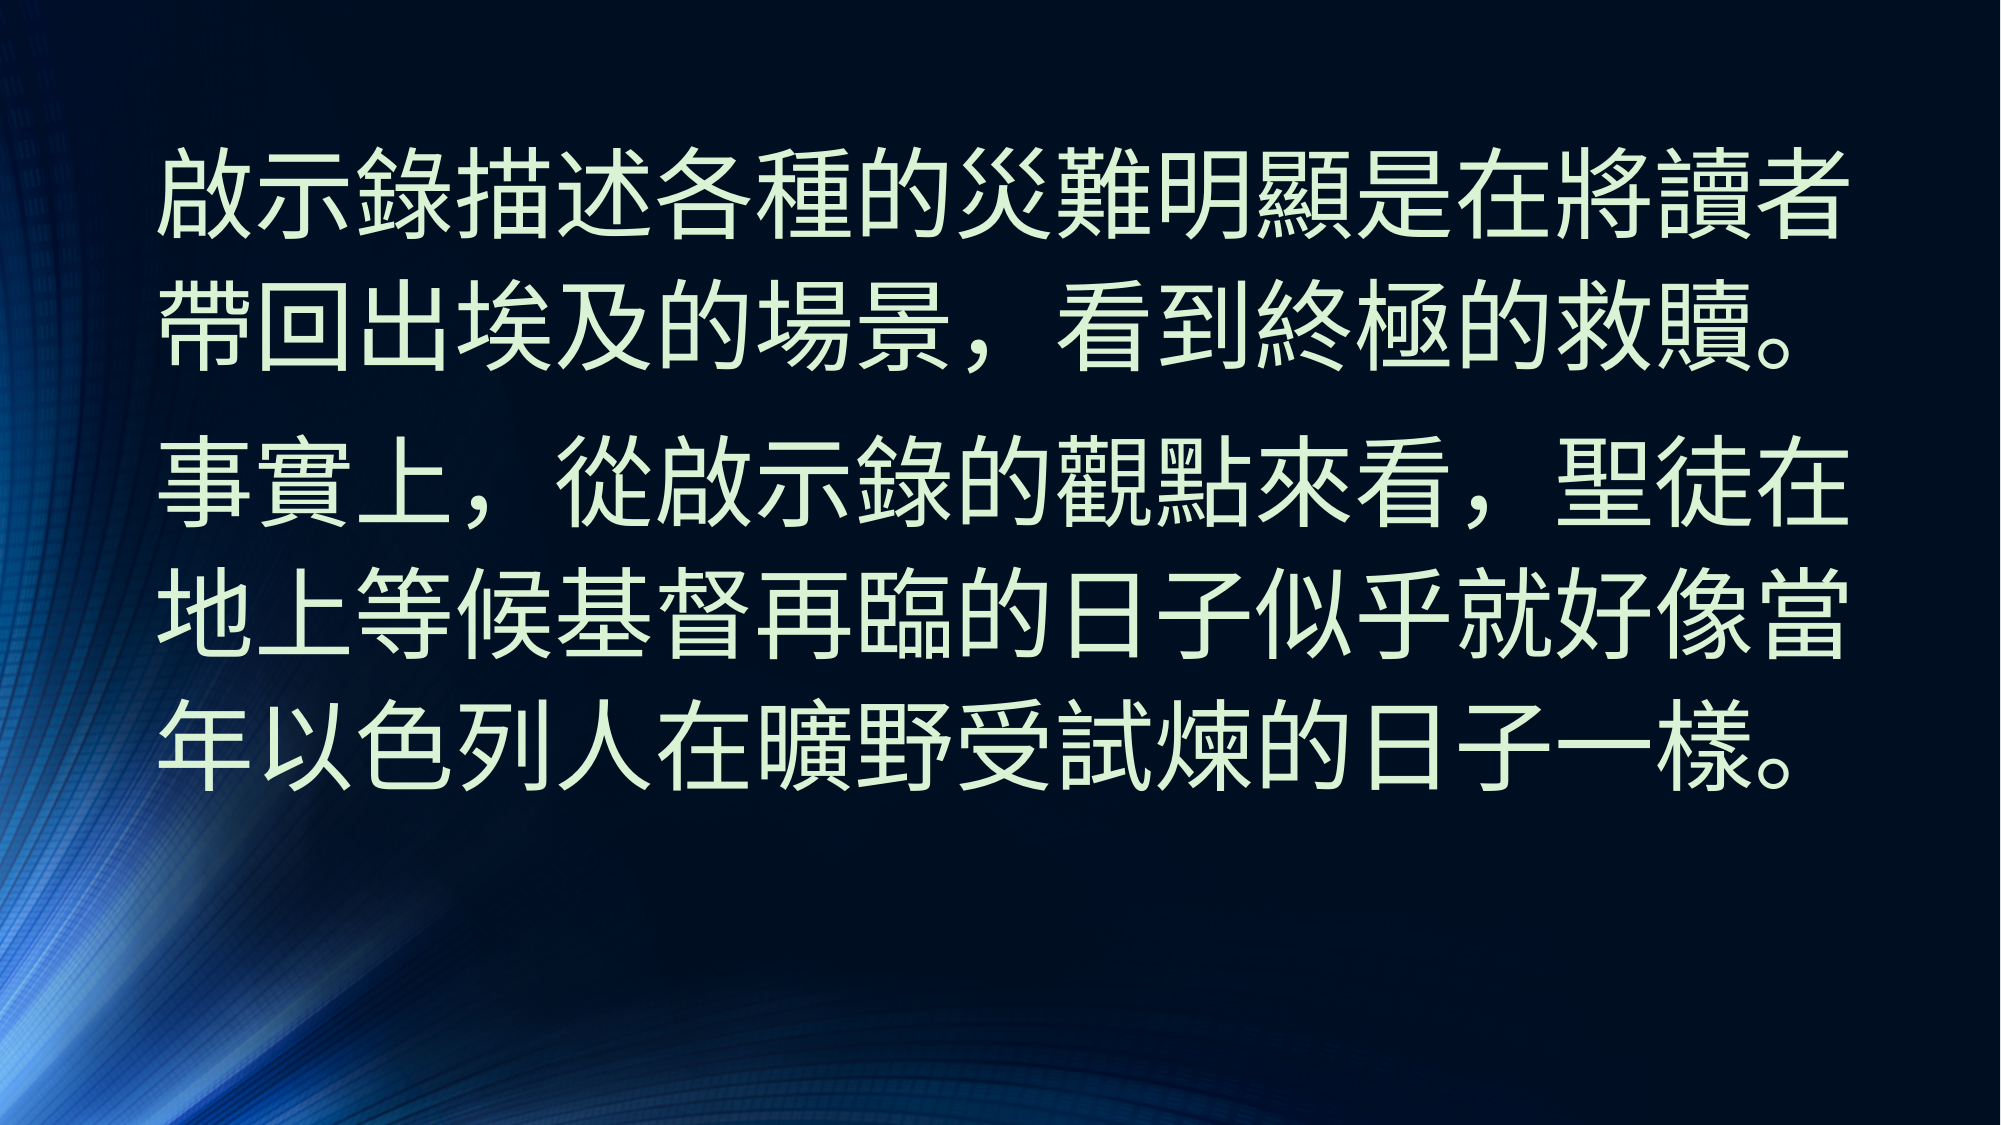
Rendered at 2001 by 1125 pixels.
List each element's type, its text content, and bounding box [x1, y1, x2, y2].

picture [0, 0, 2001, 1125]
list 啟示錄描述各種的災難明顯是在將讀者帶回出埃及的場景，看到終極的救贖。 事實上，從啟示錄的觀點來看，聖徒在地上等候基督再臨的日子似乎就好像當年以色列人在曠野受試煉的日子一樣。 [139, 111, 1900, 1050]
